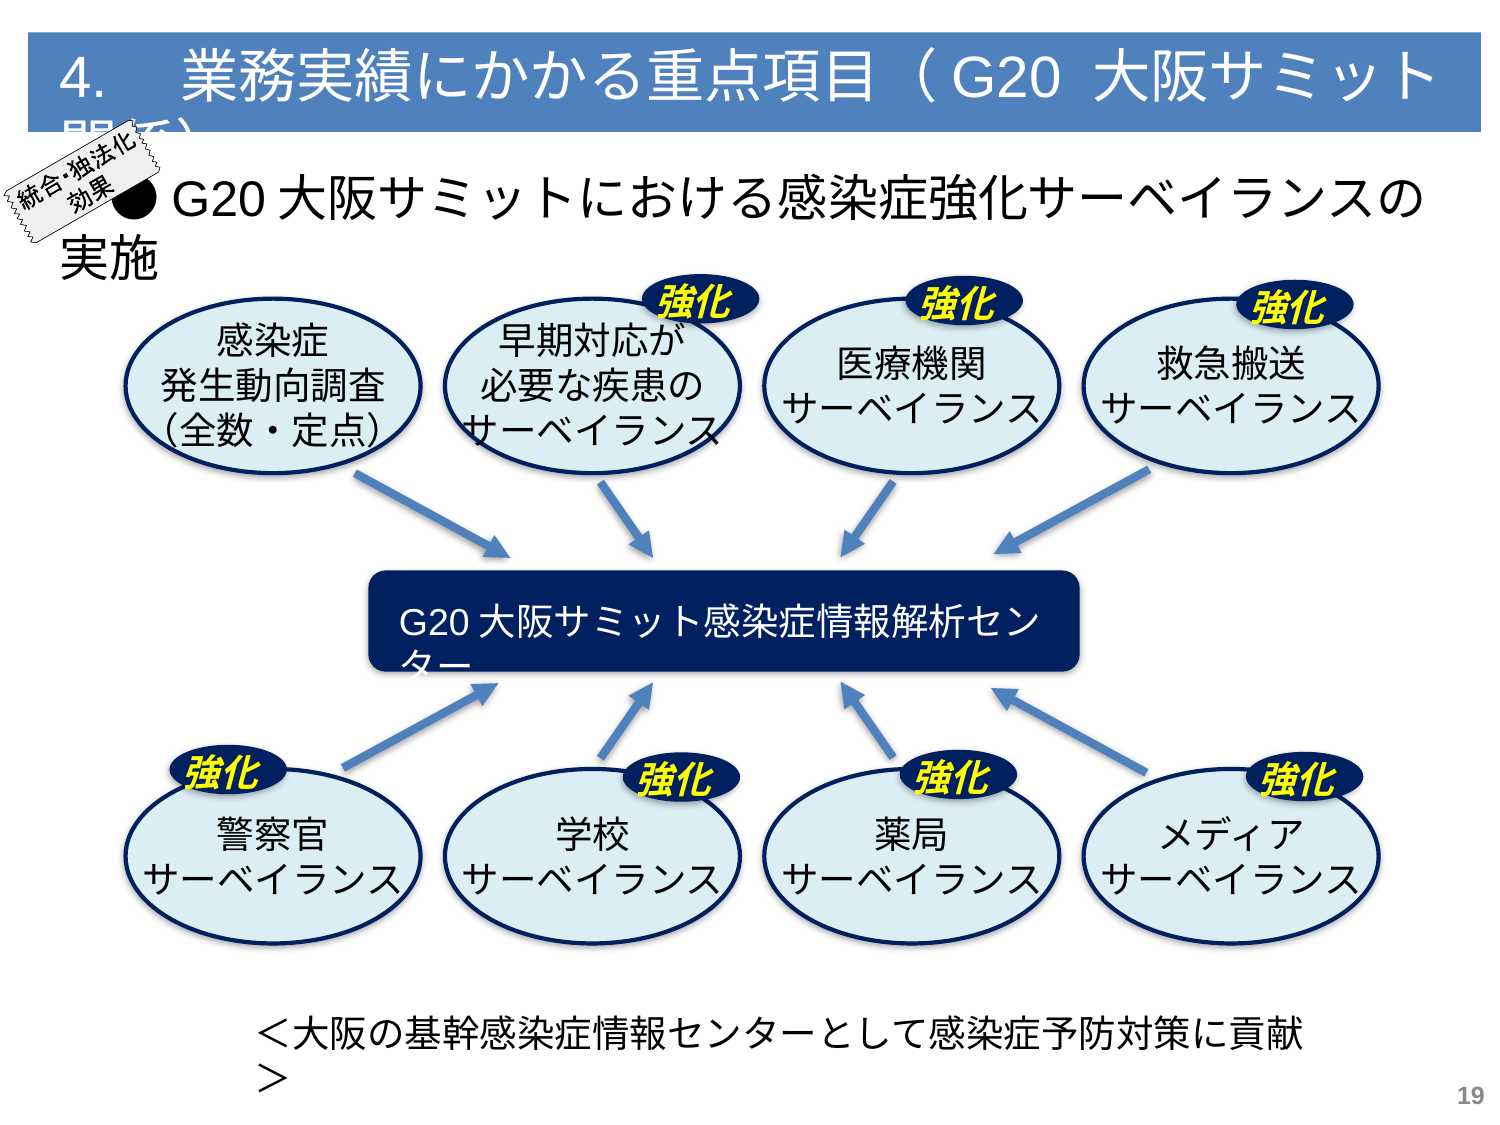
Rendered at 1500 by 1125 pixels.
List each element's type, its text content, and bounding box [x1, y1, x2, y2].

slide_number 19 [1326, 1065, 1500, 1125]
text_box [600, 682, 654, 759]
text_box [125, 768, 1379, 944]
text_box [26, 30, 1483, 134]
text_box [620, 748, 766, 810]
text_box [897, 745, 1043, 807]
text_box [342, 682, 499, 769]
picture [5, 149, 160, 214]
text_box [167, 740, 313, 802]
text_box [354, 472, 511, 559]
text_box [368, 570, 1080, 672]
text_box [1244, 747, 1389, 809]
text_box 4. 業務実績にかかる重点項目（G20 大阪サミット関係） [44, 32, 1481, 187]
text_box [993, 469, 1150, 555]
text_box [125, 298, 1379, 474]
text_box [840, 681, 894, 758]
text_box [990, 687, 1147, 774]
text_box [903, 271, 1049, 333]
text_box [1234, 275, 1380, 337]
text_box ●G20大阪サミットにおける感染症強化サーベイランスの実施 [44, 187, 1481, 384]
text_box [640, 270, 785, 332]
text_box ＜大阪の基幹感染症情報センターとして感染症予防対策に貢献＞ [240, 1003, 1327, 1108]
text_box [600, 481, 654, 559]
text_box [840, 481, 894, 558]
